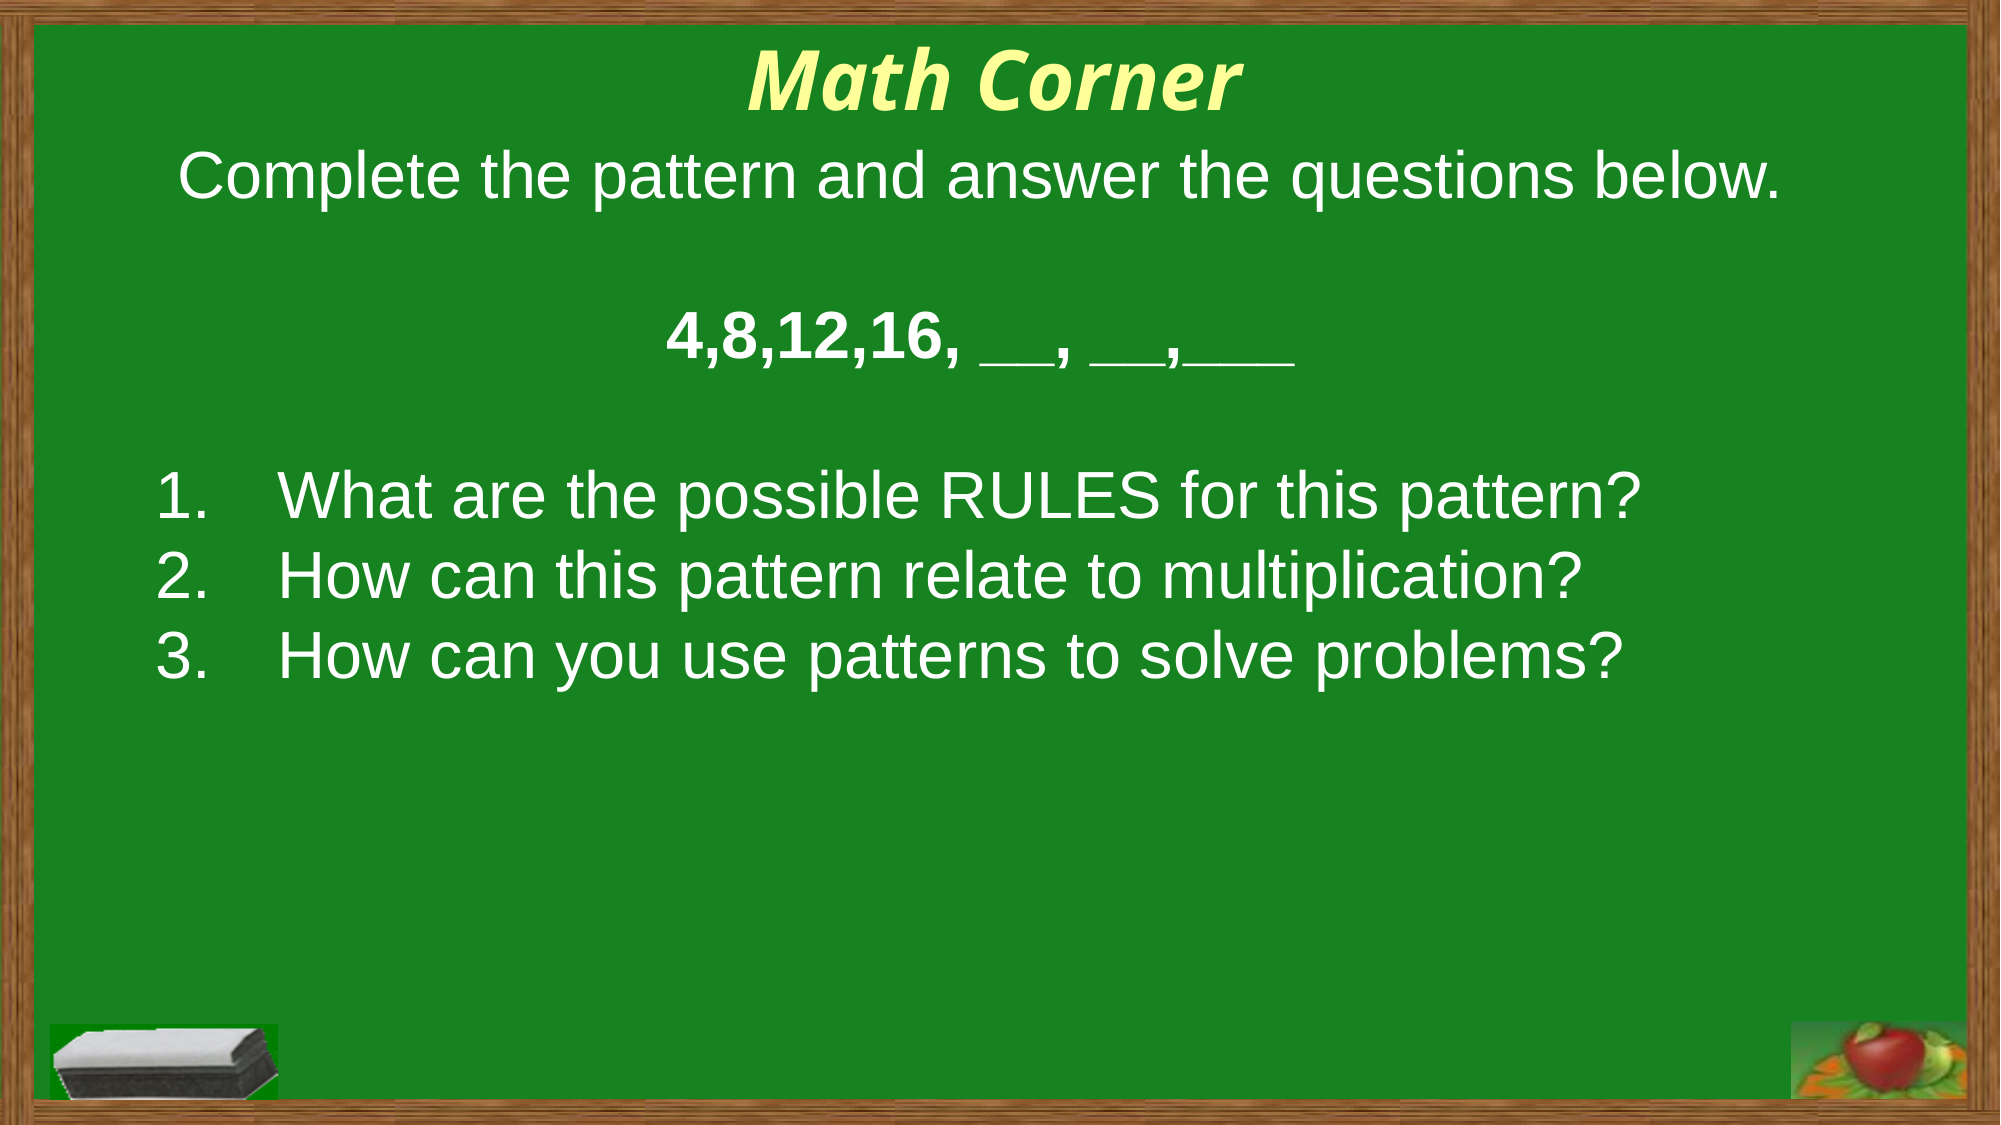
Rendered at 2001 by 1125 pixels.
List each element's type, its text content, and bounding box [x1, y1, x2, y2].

picture [0, 0, 2000, 1125]
title Math Corner [318, 24, 1669, 124]
text_box Complete the pattern and answer the questions below. 4,8,12,16, __, __,___ What are the possible RULES for this pattern? How can this pattern relate to multiplication? How can you use patterns to solve problems? [141, 124, 1821, 820]
